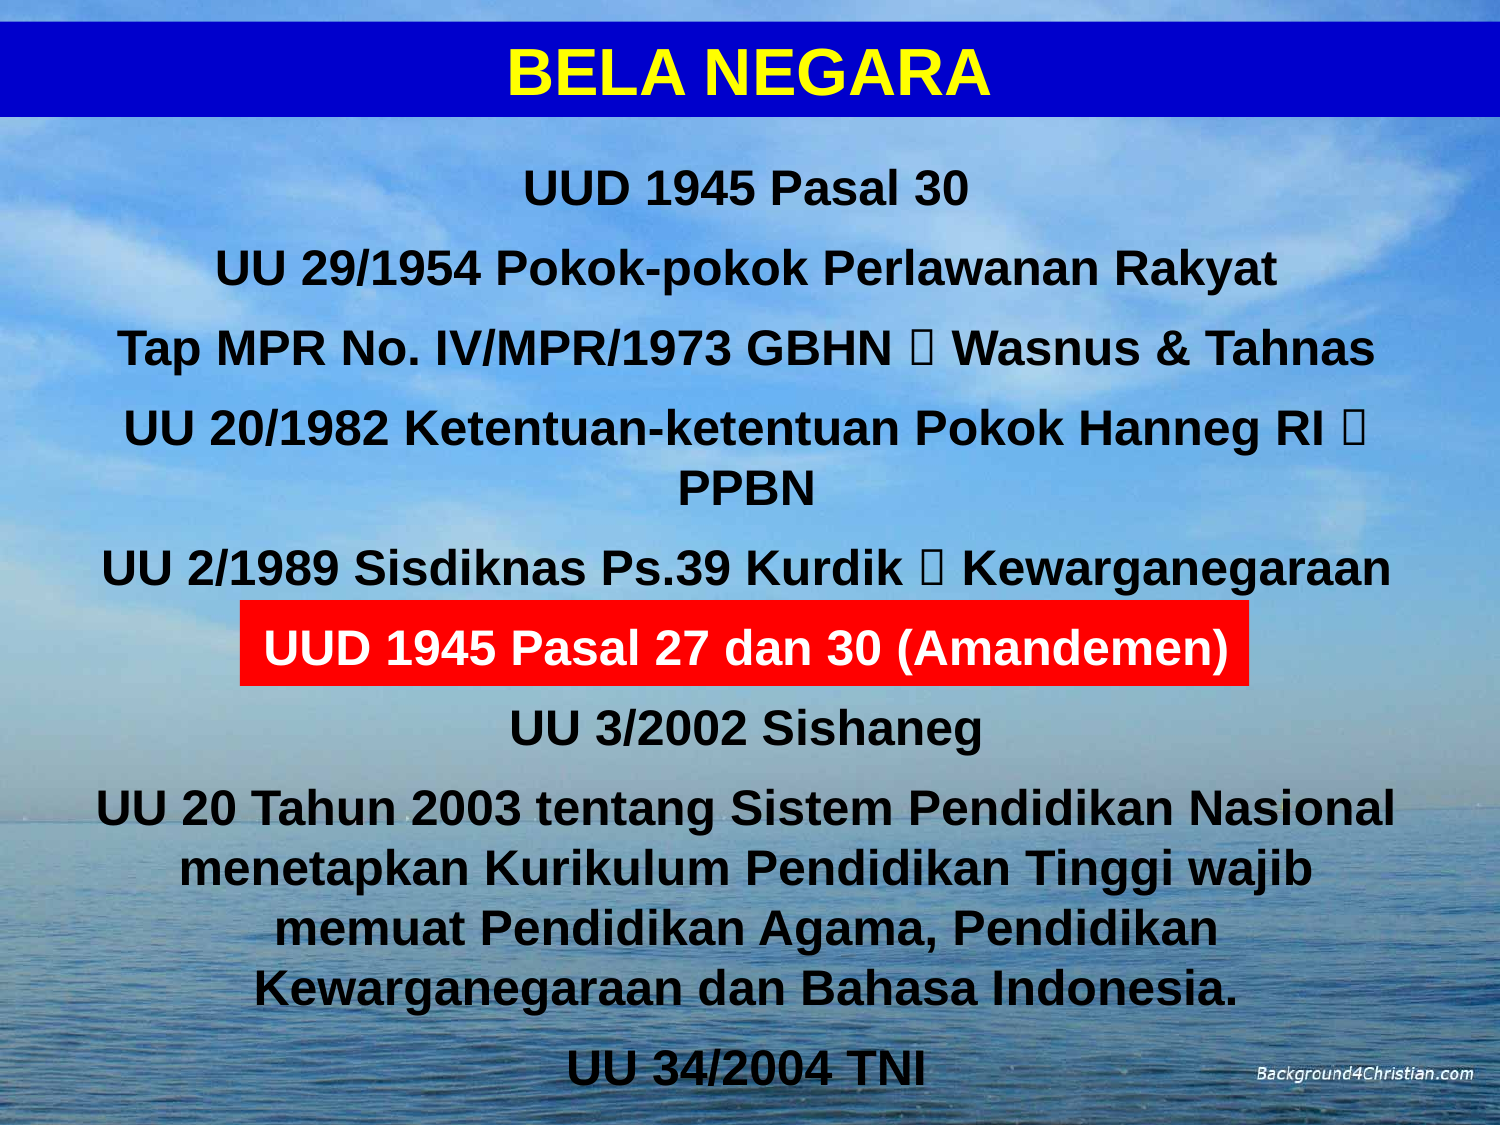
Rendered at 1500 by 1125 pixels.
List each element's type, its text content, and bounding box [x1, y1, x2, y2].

picture [0, 117, 1500, 1125]
text_box BELA NEGARA [0, 21, 1500, 117]
text_box UUD 1945 Pasal 30 UU 29/1954 Pokok-pokok Perlawanan Rakyat Tap MPR No. IV/MPR/1973 GBHN  Wasnus & Tahnas UU 20/1982 Ketentuan-ketentuan Pokok Hanneg RI  PPBN UU 2/1989 Sisdiknas Ps.39 Kurdik  Kewarganegaraan UUD 1945 Pasal 27 dan 30 (Amandemen)‏ UU 3/2002 Sishaneg UU 20 Tahun 2003 tentang Sistem Pendidikan Nasional menetapkan Kurikulum Pendidikan Tinggi wajib memuat Pendidikan Agama, Pendidikan Kewarganegaraan dan Bahasa Indonesia. UU 34/2004 TNI [63, 148, 1430, 1104]
picture [0, 0, 1500, 21]
